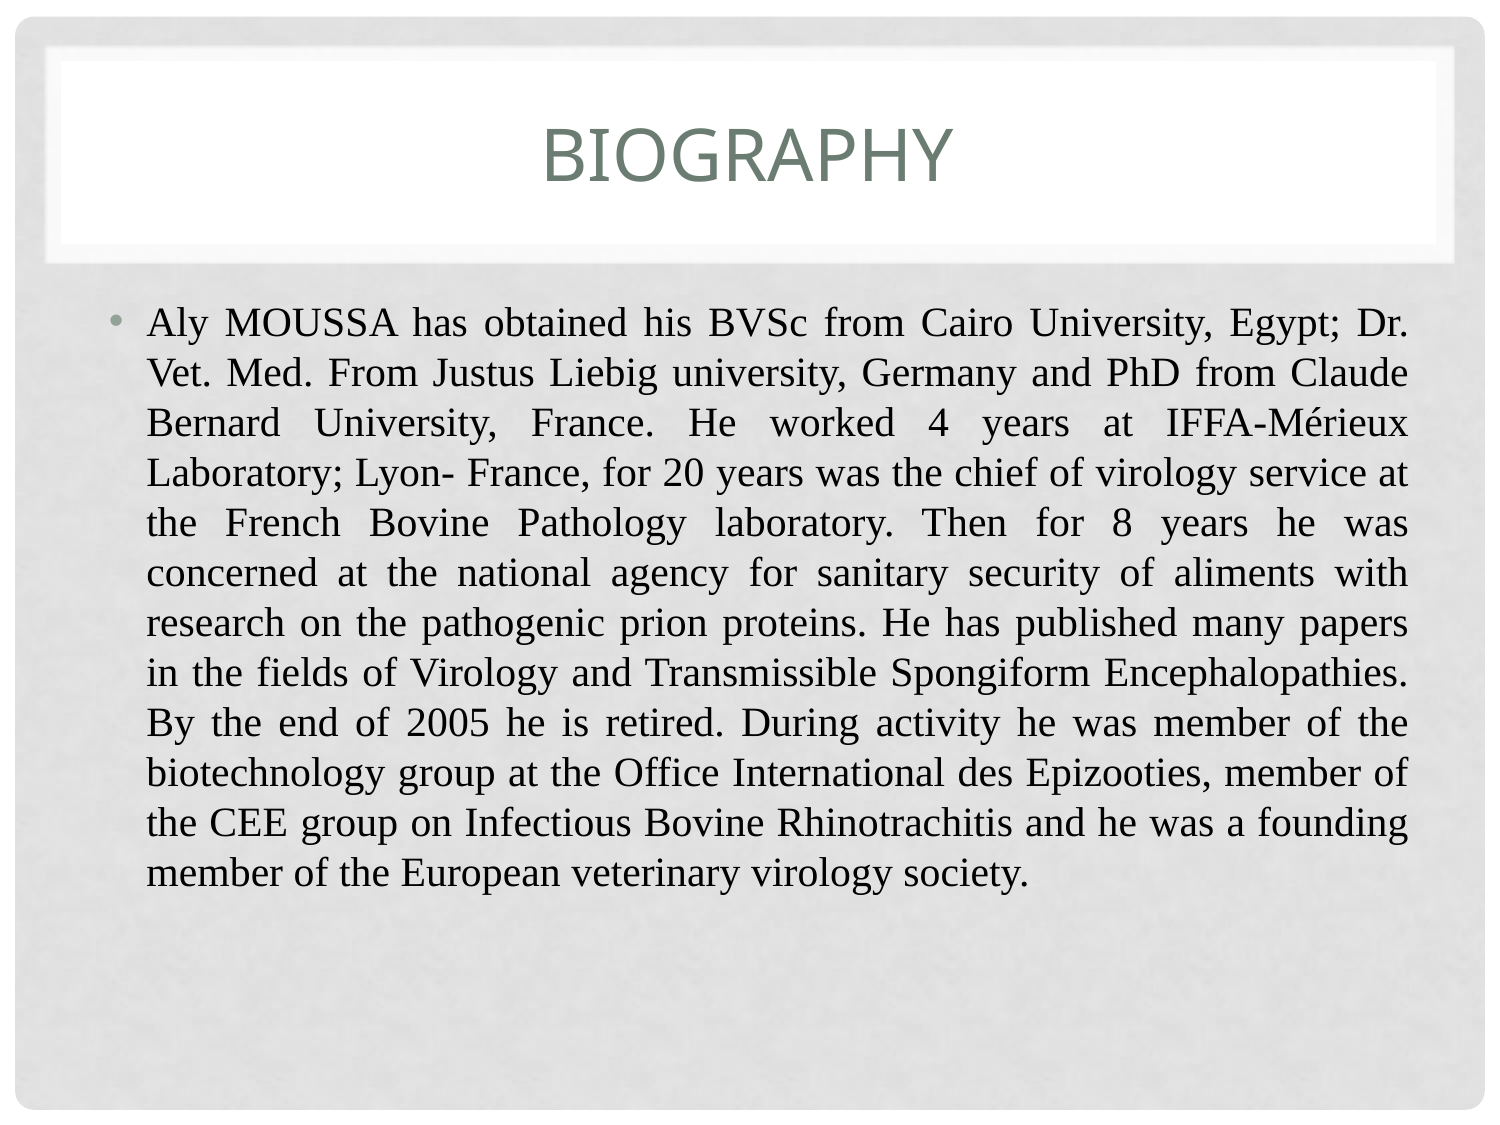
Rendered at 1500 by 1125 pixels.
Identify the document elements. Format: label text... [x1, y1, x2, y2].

picture [15, 16, 1485, 1110]
list Aly MOUSSA has obtained his BVSc from Cairo University, Egypt; Dr. Vet. Med. From Justus Liebig university, Germany and PhD from Claude Bernard University, France. He worked 4 years at IFFA-Mérieux Laboratory; Lyon- France, for 20 years was the chief of virology service at the French Bovine Pathology laboratory. Then for 8 years he was concerned at the national agency for sanitary security of aliments with research on the pathogenic prion proteins. He has published many papers in the fields of Virology and Transmissible Spongiform Encephalopathies. By the end of 2005 he is retired. During activity he was member of the biotechnology group at the Office International des Epizooties, member of the CEE group on Infectious Bovine Rhinotrachitis and he was a founding member of the European veterinary virology society. [75, 287, 1425, 1005]
title biography [69, 66, 1425, 238]
